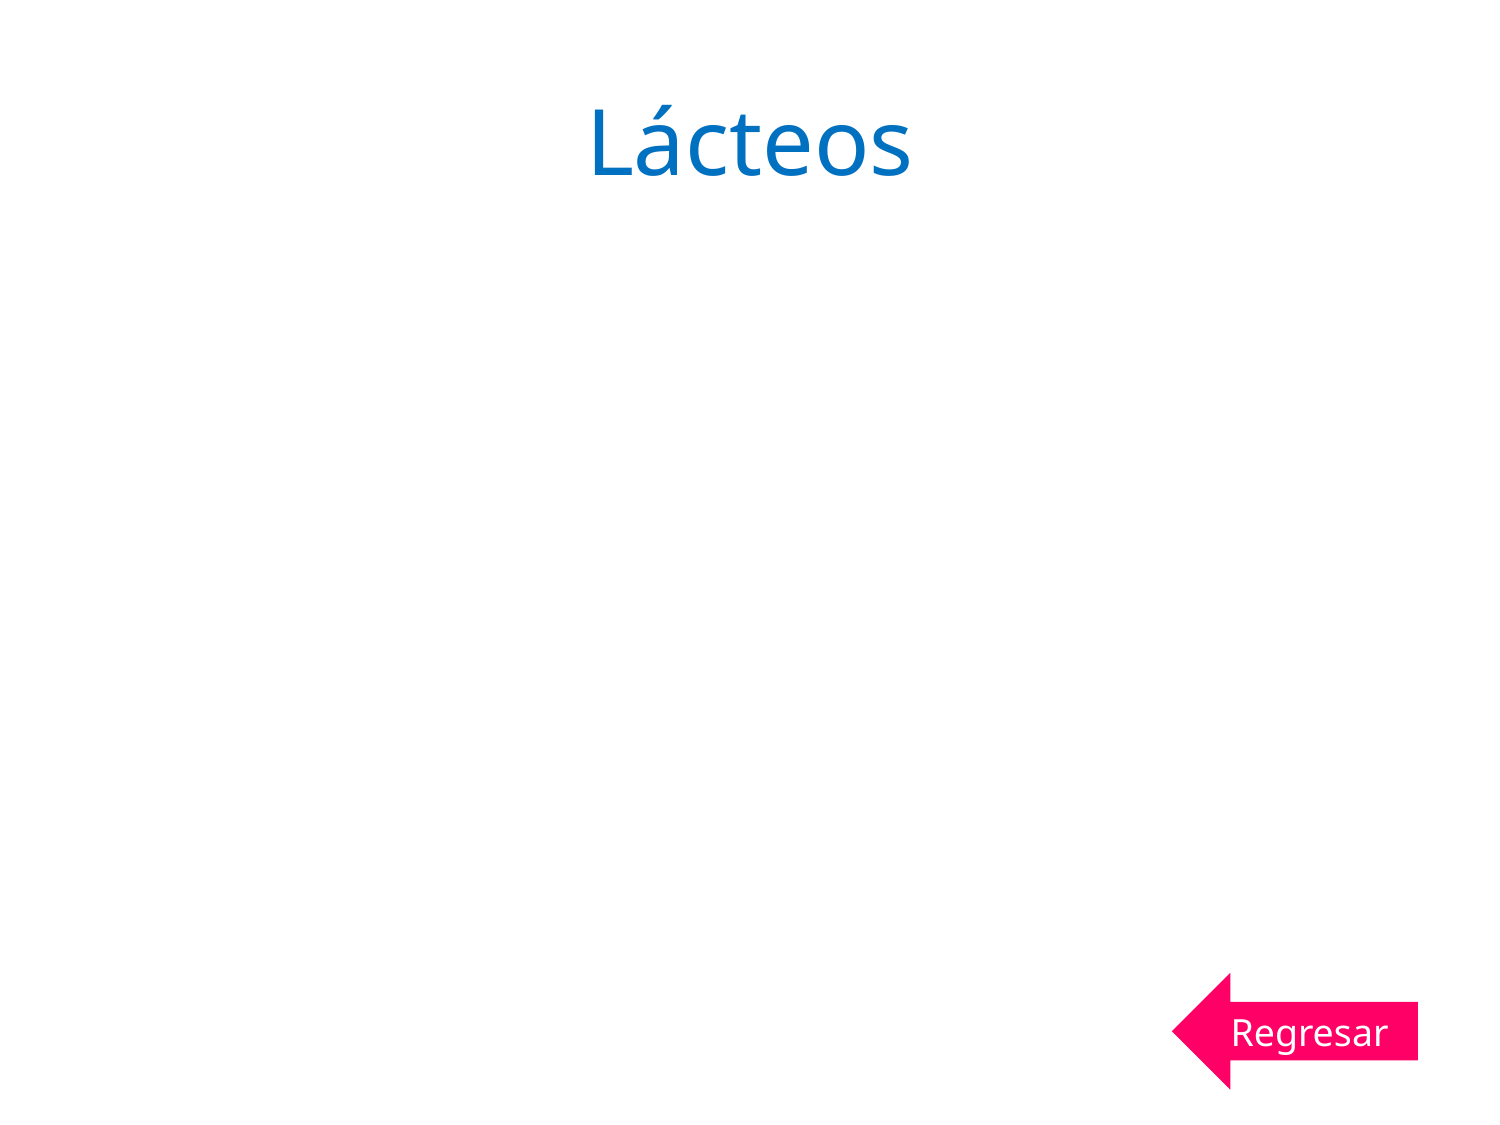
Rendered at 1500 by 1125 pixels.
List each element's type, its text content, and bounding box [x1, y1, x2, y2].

text_box Regresar [1169, 970, 1421, 1092]
title Lácteos [75, 45, 1425, 233]
